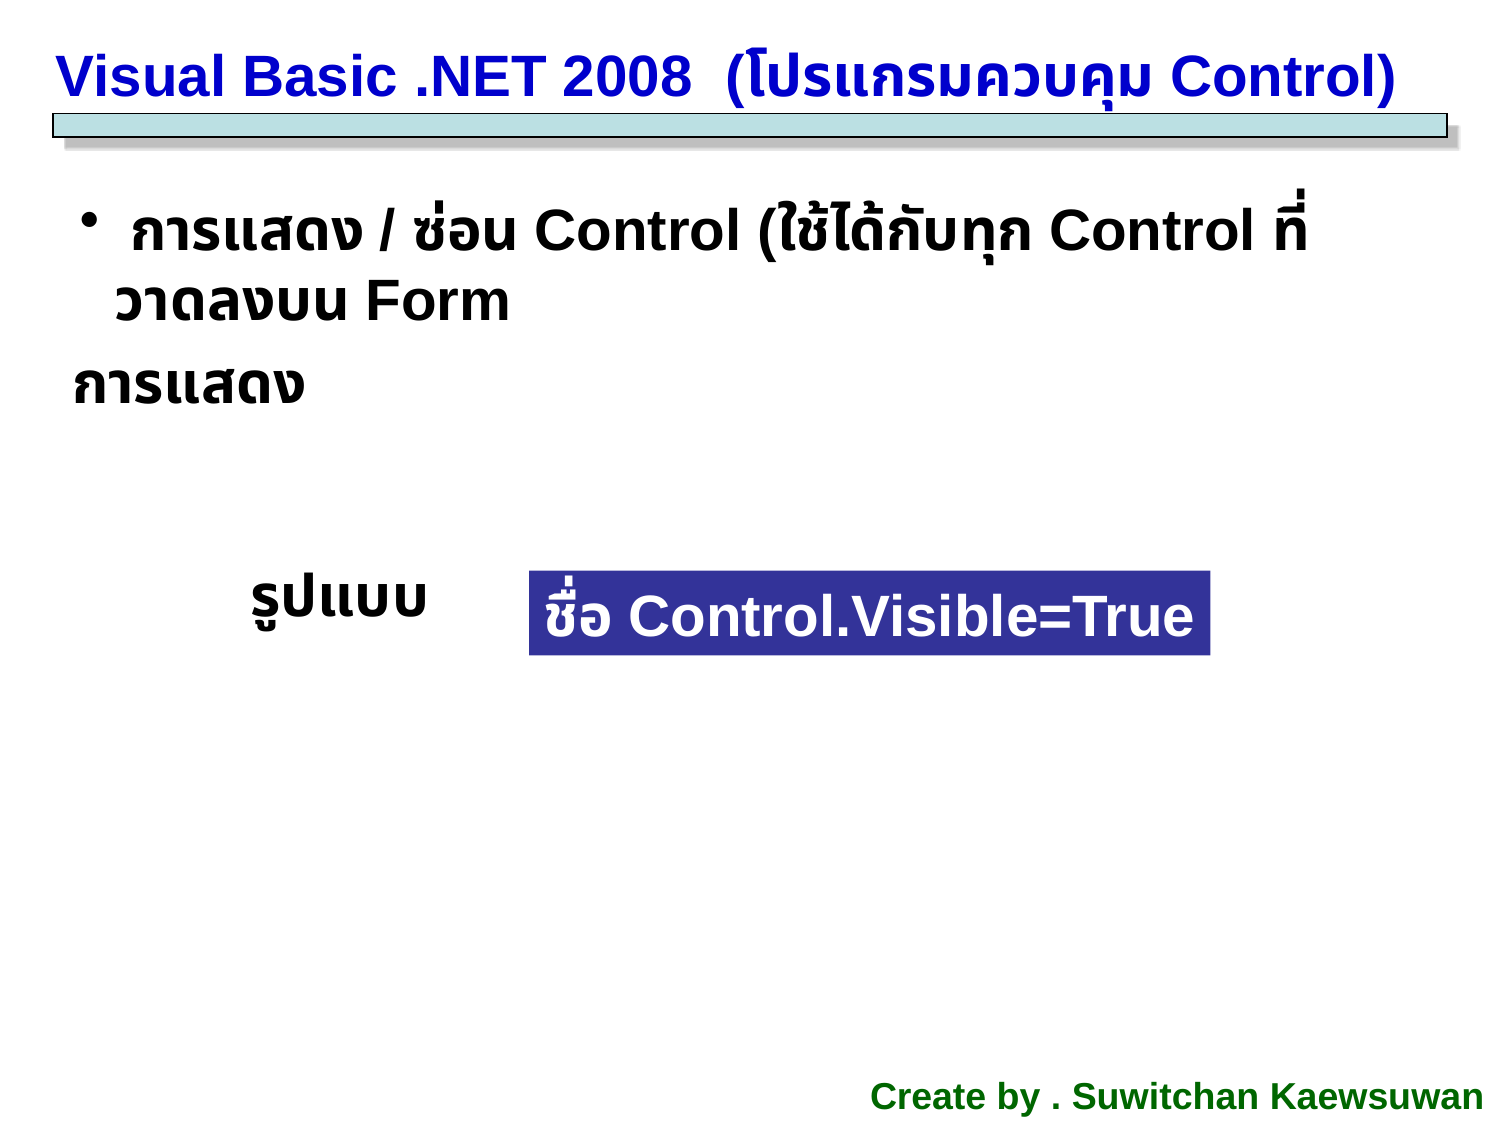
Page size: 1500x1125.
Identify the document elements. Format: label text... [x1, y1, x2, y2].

text_box Create by . Suwitchan Kaewsuwan [855, 1064, 1500, 1125]
text_box รูปแบบ [236, 550, 444, 636]
text_box ชื่อ Control.Visible=True [529, 570, 1211, 656]
text_box [53, 113, 1447, 138]
text_box การแสดง [57, 338, 322, 423]
text_box การแสดง / ซ่อน Control (ใช้ได้กับทุก Control ที่วาดลงบน Form [64, 184, 1412, 340]
text_box Visual Basic .NET 2008 (โปรแกรมควบคุม Control) [41, 31, 1500, 116]
